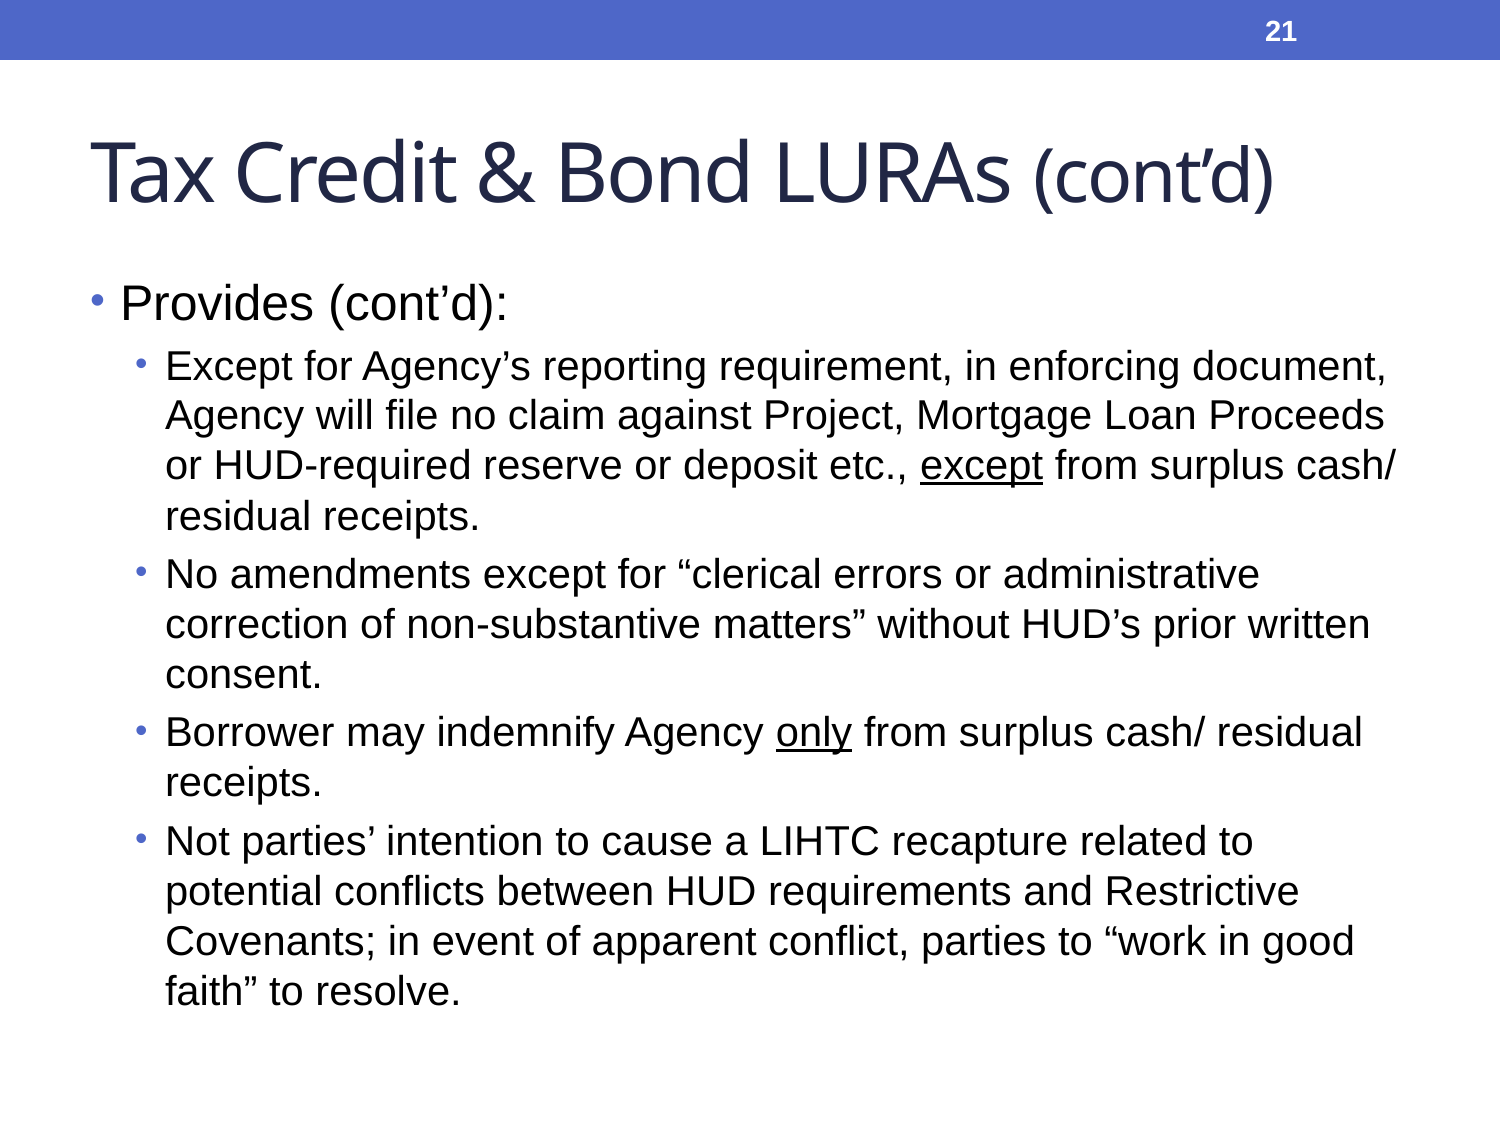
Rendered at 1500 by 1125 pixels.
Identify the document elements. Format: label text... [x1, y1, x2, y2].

slide_number 21 [1250, 3, 1425, 57]
list Provides (cont’d): Except for Agency’s reporting requirement, in enforcing document, Agency will file no claim against Project, Mortgage Loan Proceeds or HUD-required reserve or deposit etc., except from surplus cash/ residual receipts. No amendments except for “clerical errors or administrative correction of non-substantive matters” without HUD’s prior written consent. Borrower may indemnify Agency only from surplus cash/ residual receipts. Not parties’ intention to cause a LIHTC recapture related to potential conflicts between HUD requirements and Restrictive Covenants; in event of apparent conflict, parties to “work in good faith” to resolve. [75, 262, 1425, 1063]
title Tax Credit & Bond LURAs (cont’d) [75, 87, 1425, 250]
